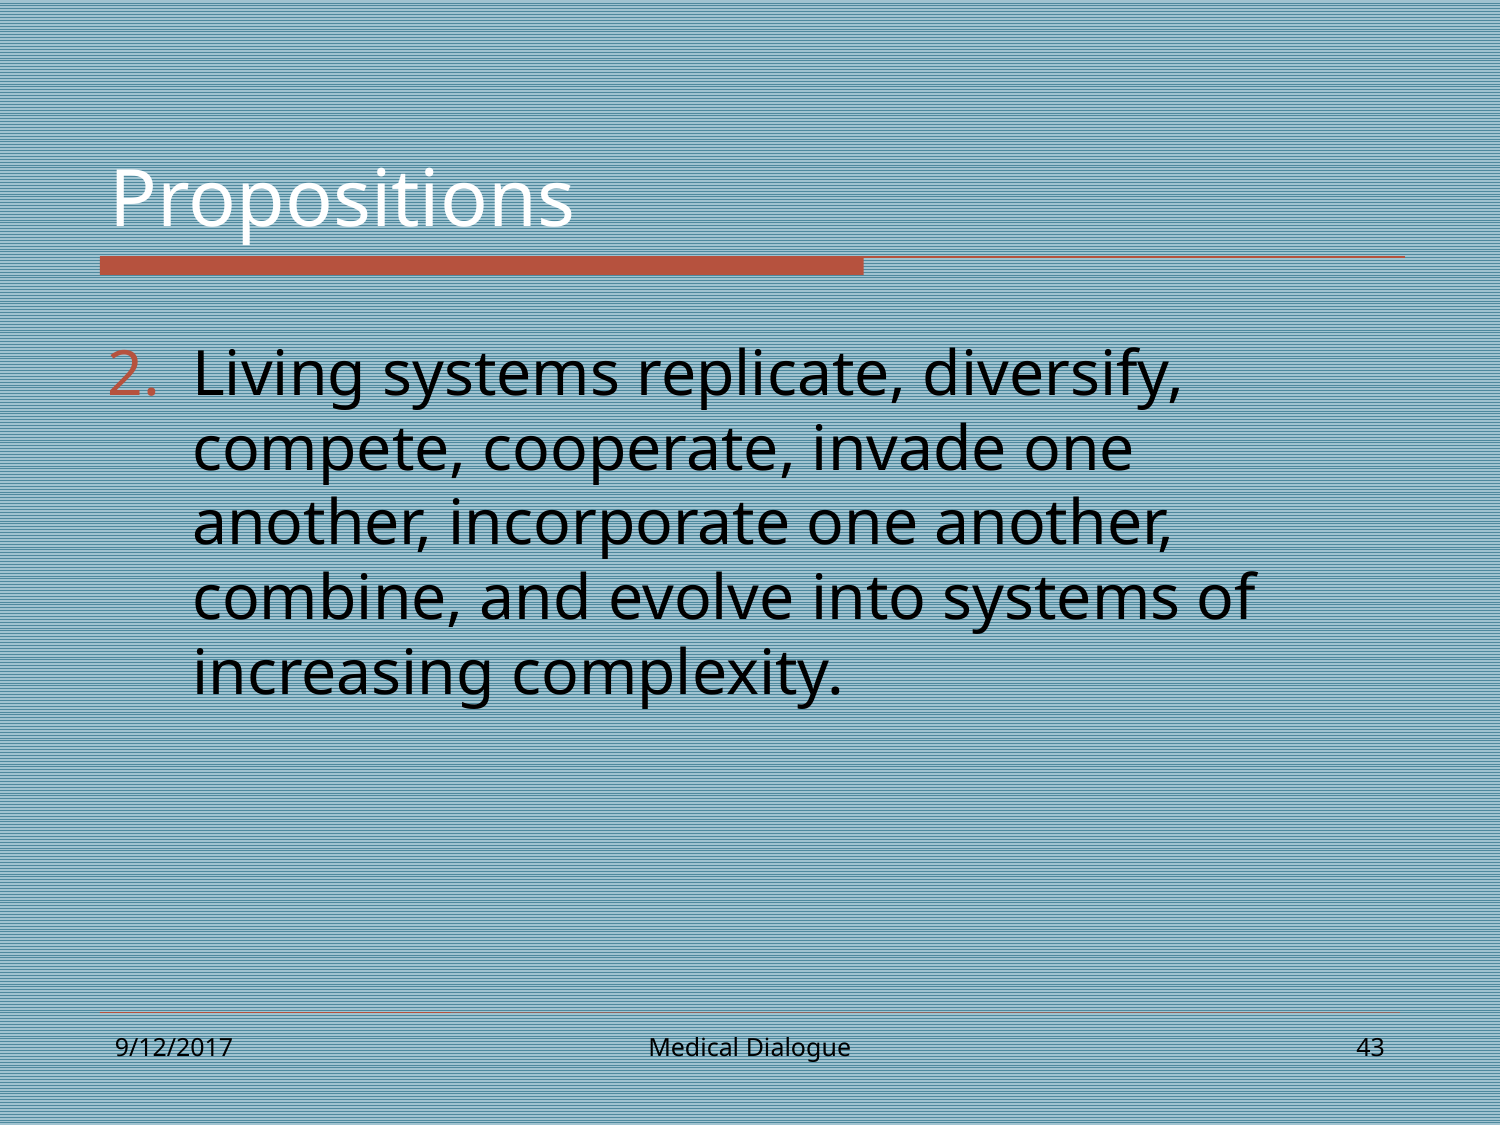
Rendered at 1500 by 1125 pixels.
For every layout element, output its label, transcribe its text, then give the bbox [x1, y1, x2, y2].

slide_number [99, 1024, 426, 1103]
slide_number 43 [1074, 1024, 1401, 1103]
title Propositions [94, 50, 1407, 250]
list Living systems replicate, diversify, compete, cooperate, invade one another, incorporate one another, combine, and evolve into systems of increasing complexity. [92, 324, 1406, 1025]
footer Medical Dialogue [512, 1024, 988, 1103]
